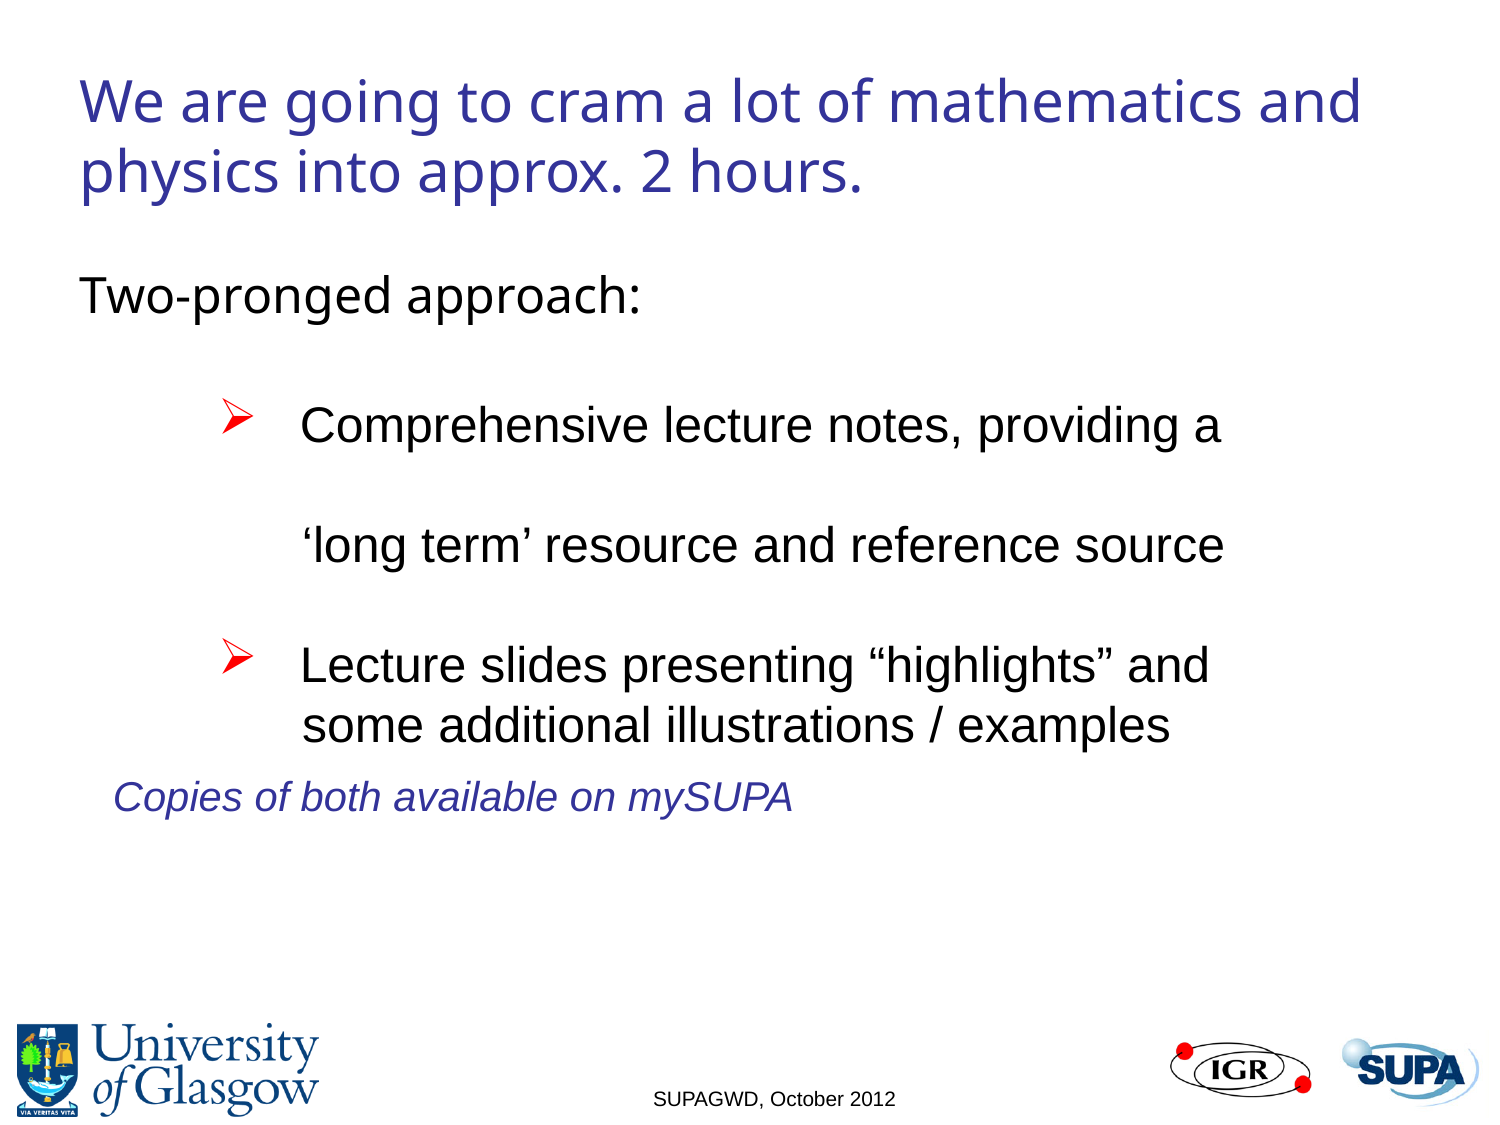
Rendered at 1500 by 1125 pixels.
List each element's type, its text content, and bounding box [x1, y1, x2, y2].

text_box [17, 1022, 1489, 1119]
text_box We are going to cram a lot of mathematics and physics into approx. 2 hours. Two-pronged approach: [64, 56, 1388, 392]
text_box Copies of both available on mySUPA [98, 762, 810, 828]
text_box Comprehensive lecture notes, providing a ‘long term’ resource and reference source Lecture slides presenting “highlights” and some additional illustrations / examples [203, 385, 1317, 761]
